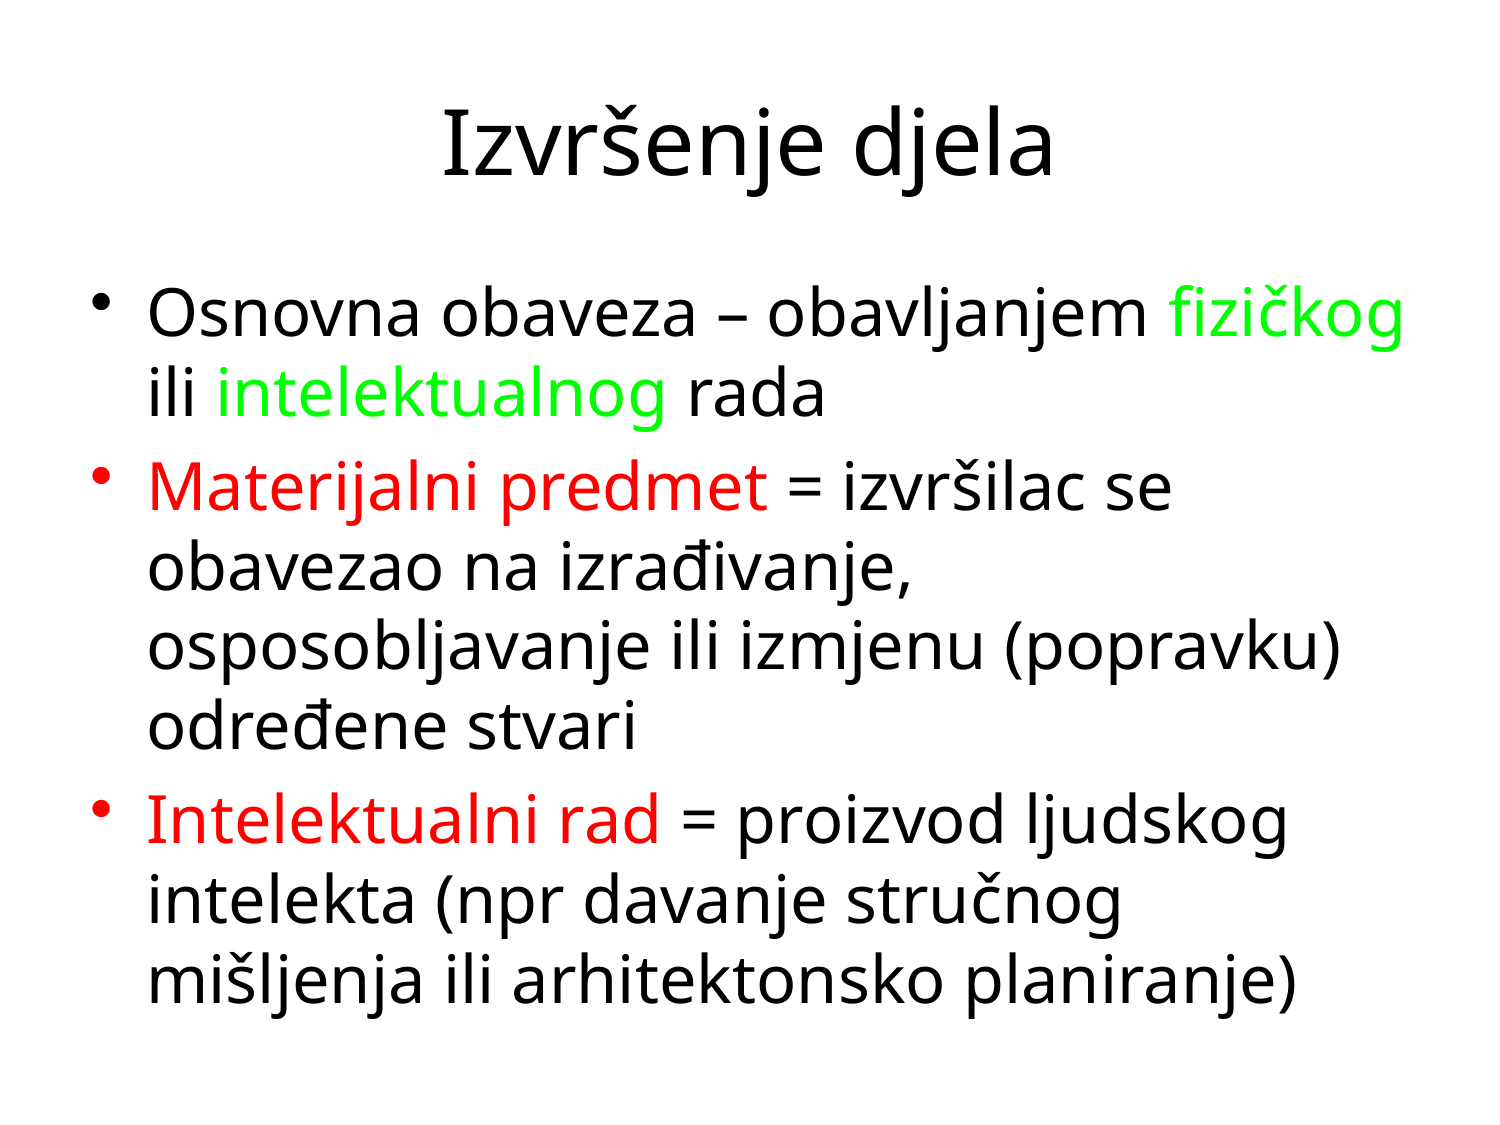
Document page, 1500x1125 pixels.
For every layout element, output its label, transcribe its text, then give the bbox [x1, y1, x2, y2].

title Izvršenje djela [75, 45, 1425, 233]
list Osnovna obaveza – obavljanjem fizičkog ili intelektualnog rada Materijalni predmet = izvršilac se obavezao na izrađivanje, osposobljavanje ili izmjenu (popravku) određene stvari Intelektualni rad = proizvod ljudskog intelekta (npr davanje stručnog mišljenja ili arhitektonsko planiranje) [75, 262, 1425, 1005]
